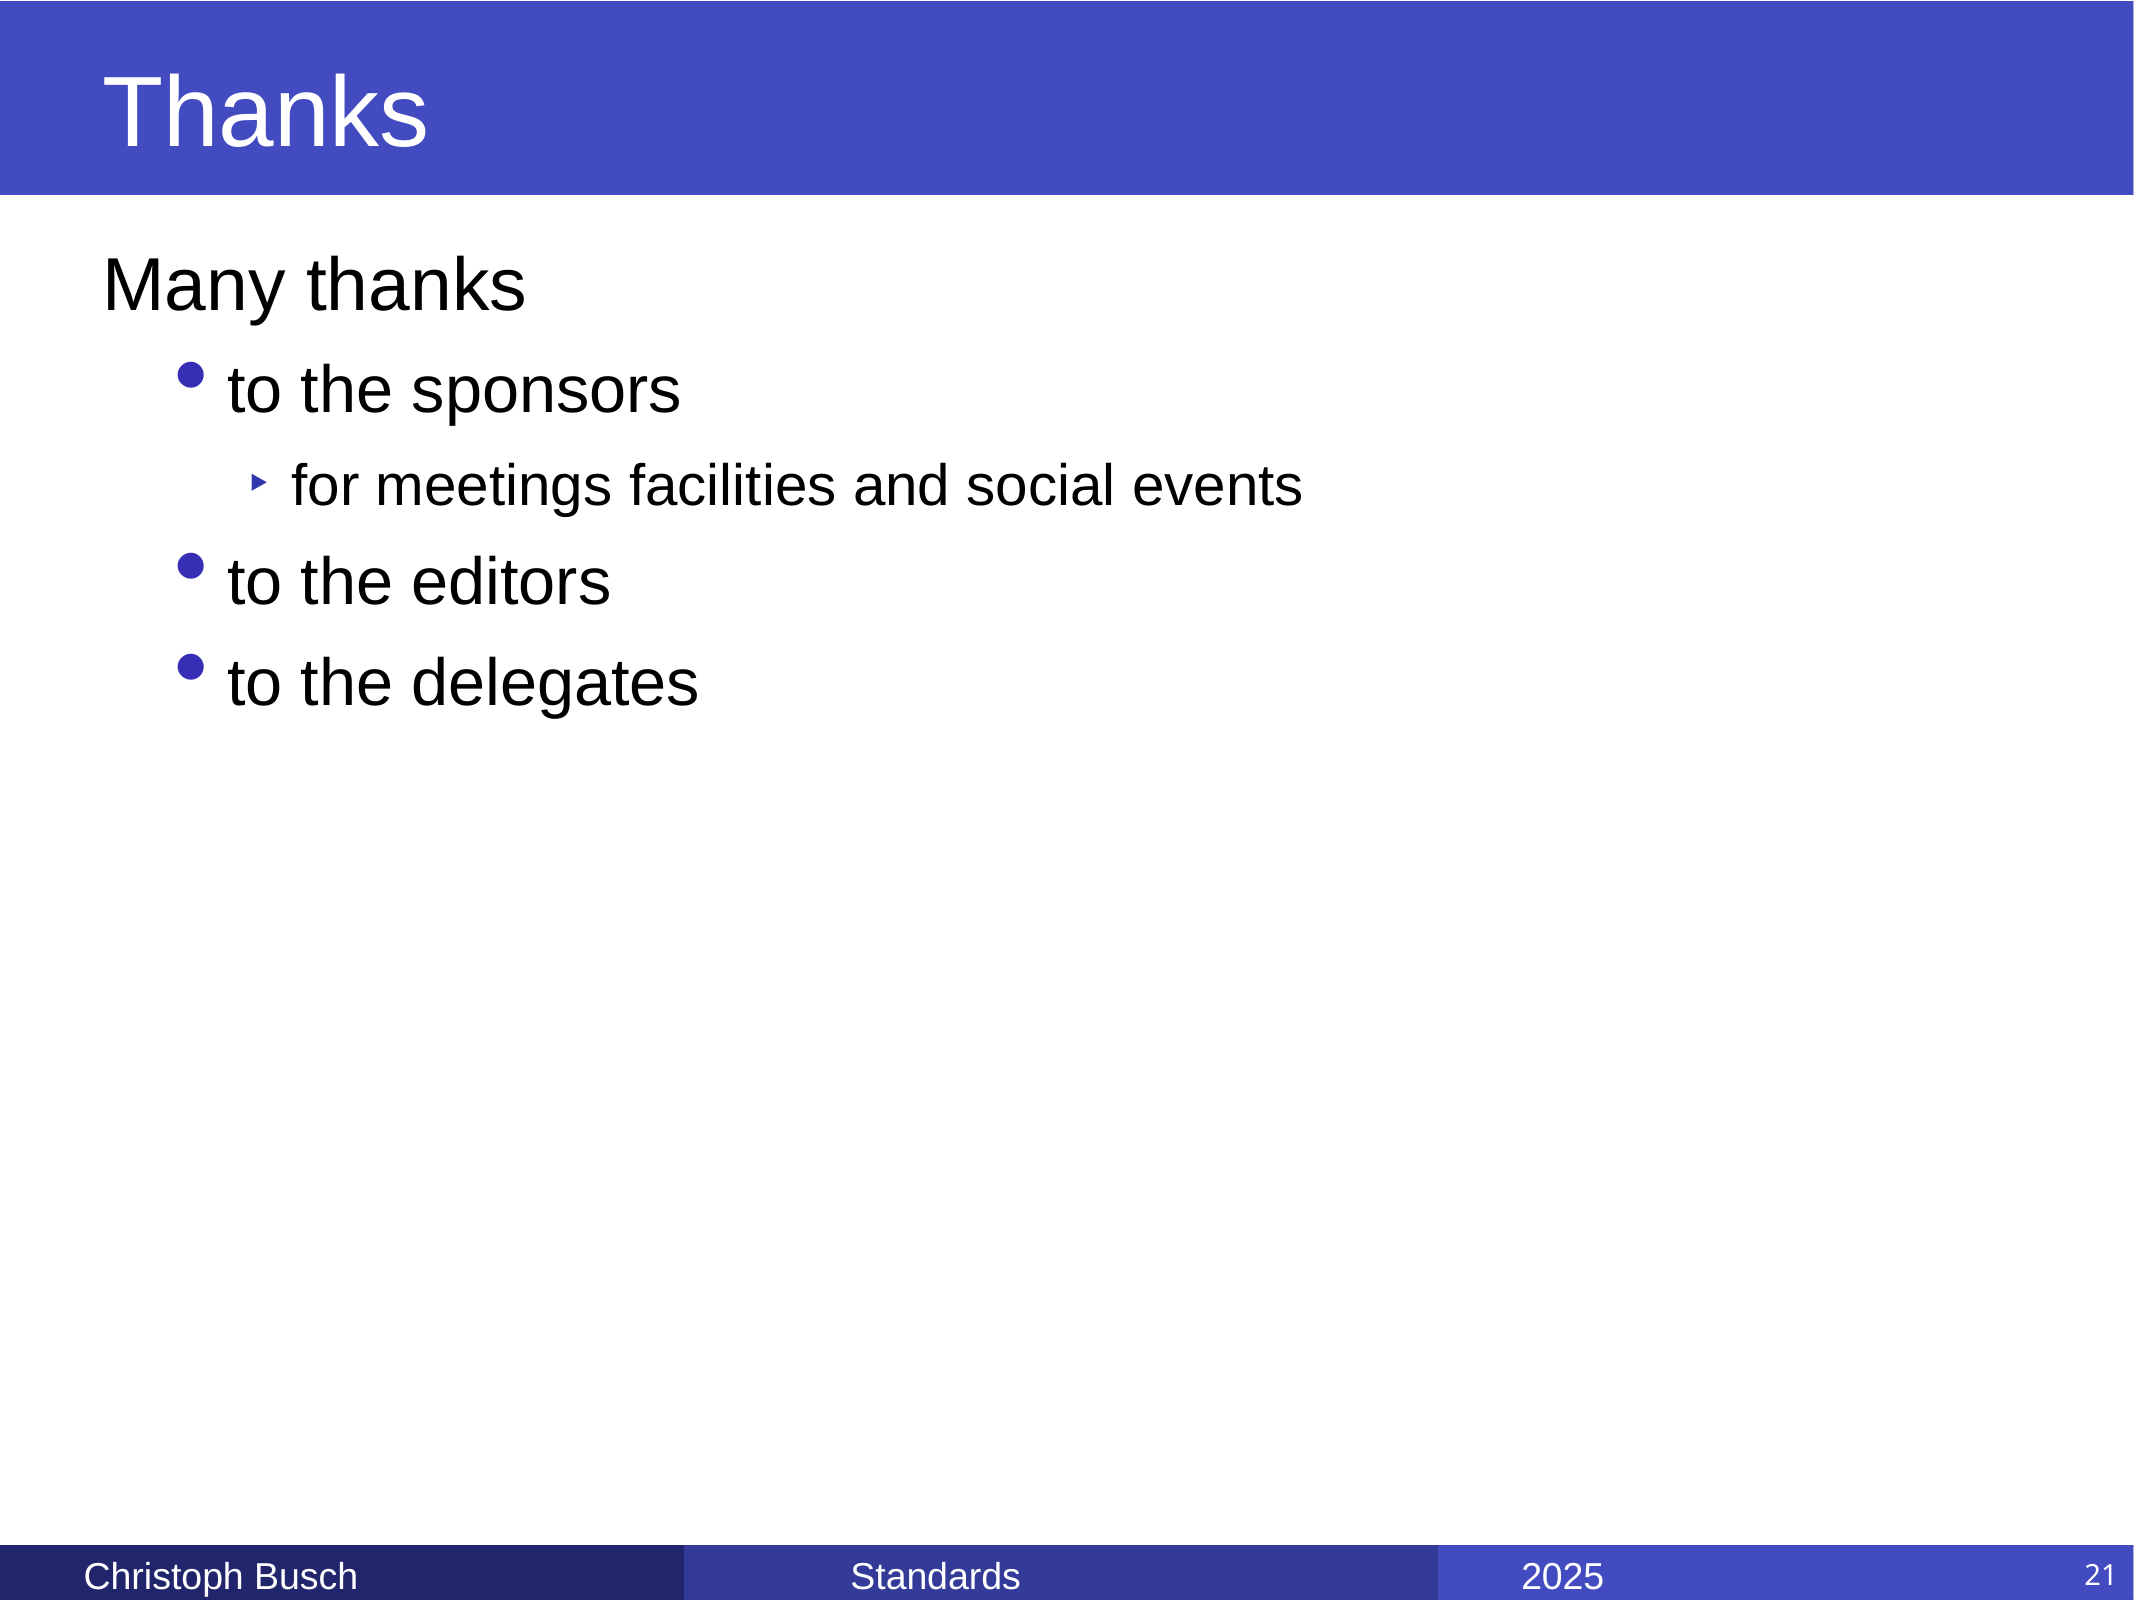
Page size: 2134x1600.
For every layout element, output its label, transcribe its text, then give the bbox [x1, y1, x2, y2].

text_box [0, 0, 2134, 196]
list Many thanks to the sponsors for meetings facilities and social events to the editors to the delegates [93, 226, 2041, 1538]
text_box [0, 1545, 2134, 1600]
title Thanks [93, 45, 2041, 176]
